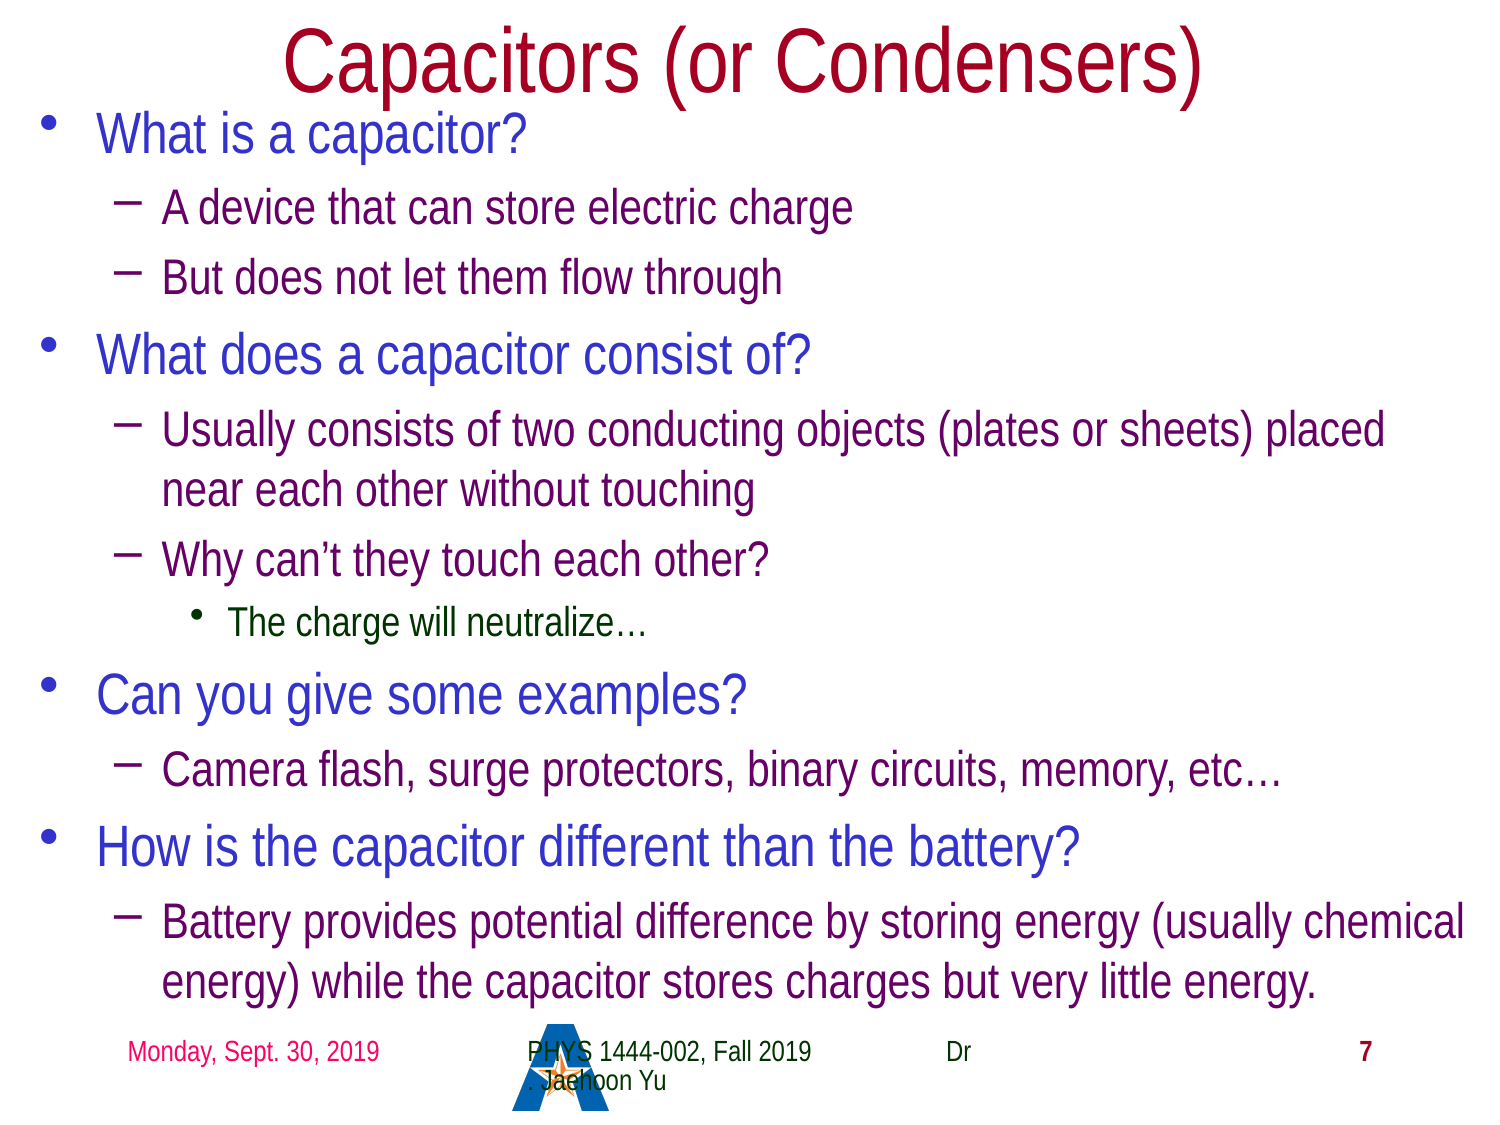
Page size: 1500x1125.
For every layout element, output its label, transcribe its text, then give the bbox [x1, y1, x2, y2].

slide_number 7 [1074, 1025, 1388, 1101]
picture [512, 1101, 609, 1111]
footer PHYS 1444-002, Fall 2019 Dr. Jaehoon Yu [512, 1025, 988, 1101]
title Capacitors (or Condensers) [62, 0, 1426, 87]
text_box What is a capacitor? A device that can store electric charge But does not let them flow through What does a capacitor consist of? Usually consists of two conducting objects (plates or sheets) placed near each other without touching Why can’t they touch each other? The charge will neutralize… Can you give some examples? Camera flash, surge protectors, binary circuits, memory, etc… How is the capacitor different than the battery? Battery provides potential difference by storing energy (usually chemical energy) while the capacitor stores charges but very little energy. [24, 87, 1488, 1025]
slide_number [112, 1025, 426, 1101]
